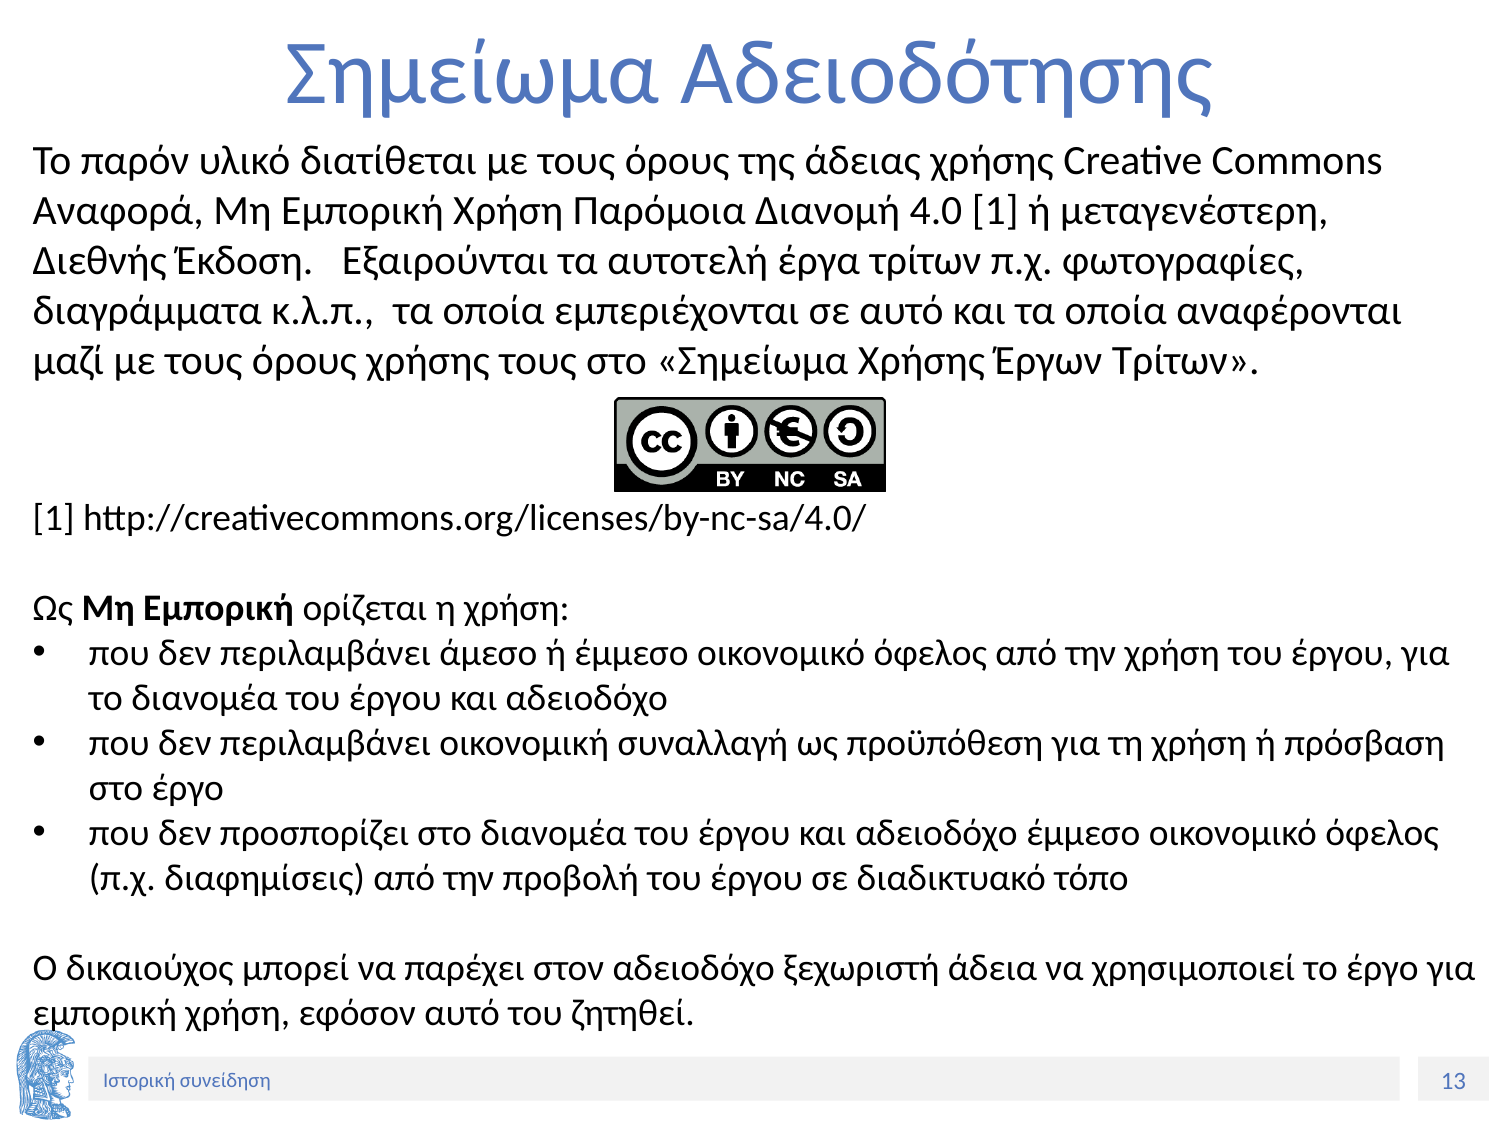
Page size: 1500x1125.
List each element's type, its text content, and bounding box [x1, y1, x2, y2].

text_box [1] http://creativecommons.org/licenses/by-nc-sa/4.0/ Ως Μη Εμπορική ορίζεται η χρήση: που δεν περιλαμβάνει άμεσο ή έμμεσο οικονομικό όφελος από την χρήση του έργου, για το διανομέα του έργου και αδειοδόχο που δεν περιλαμβάνει οικονομική συναλλαγή ως προϋπόθεση για τη χρήση ή πρόσβαση στο έργο που δεν προσπορίζει στο διανομέα του έργου και αδειοδόχο έμμεσο οικονομικό όφελος (π.χ. διαφημίσεις) από την προβολή του έργου σε διαδικτυακό τόπο Ο δικαιούχος μπορεί να παρέχει στον αδειοδόχο ξεχωριστή άδεια να χρησιμοποιεί το έργο για εμπορική χρήση, εφόσον αυτό του ζητηθεί. [17, 479, 1500, 1047]
title Σημείωμα Αδειοδότησης [75, 0, 1425, 125]
picture [614, 396, 886, 492]
picture [9, 1026, 81, 1120]
list Το παρόν υλικό διατίθεται με τους όρους της άδειας χρήσης Creative Commons Αναφορά, Μη Εμπορική Χρήση Παρόμοια Διανομή 4.0 [1] ή μεταγενέστερη, Διεθνής Έκδοση. Εξαιρούνται τα αυτοτελή έργα τρίτων π.χ. φωτογραφίες, διαγράμματα κ.λ.π., τα οποία εμπεριέχονται σε αυτό και τα οποία αναφέρονται μαζί με τους όρους χρήσης τους στο «Σημείωμα Χρήσης Έργων Τρίτων». [17, 125, 1483, 362]
